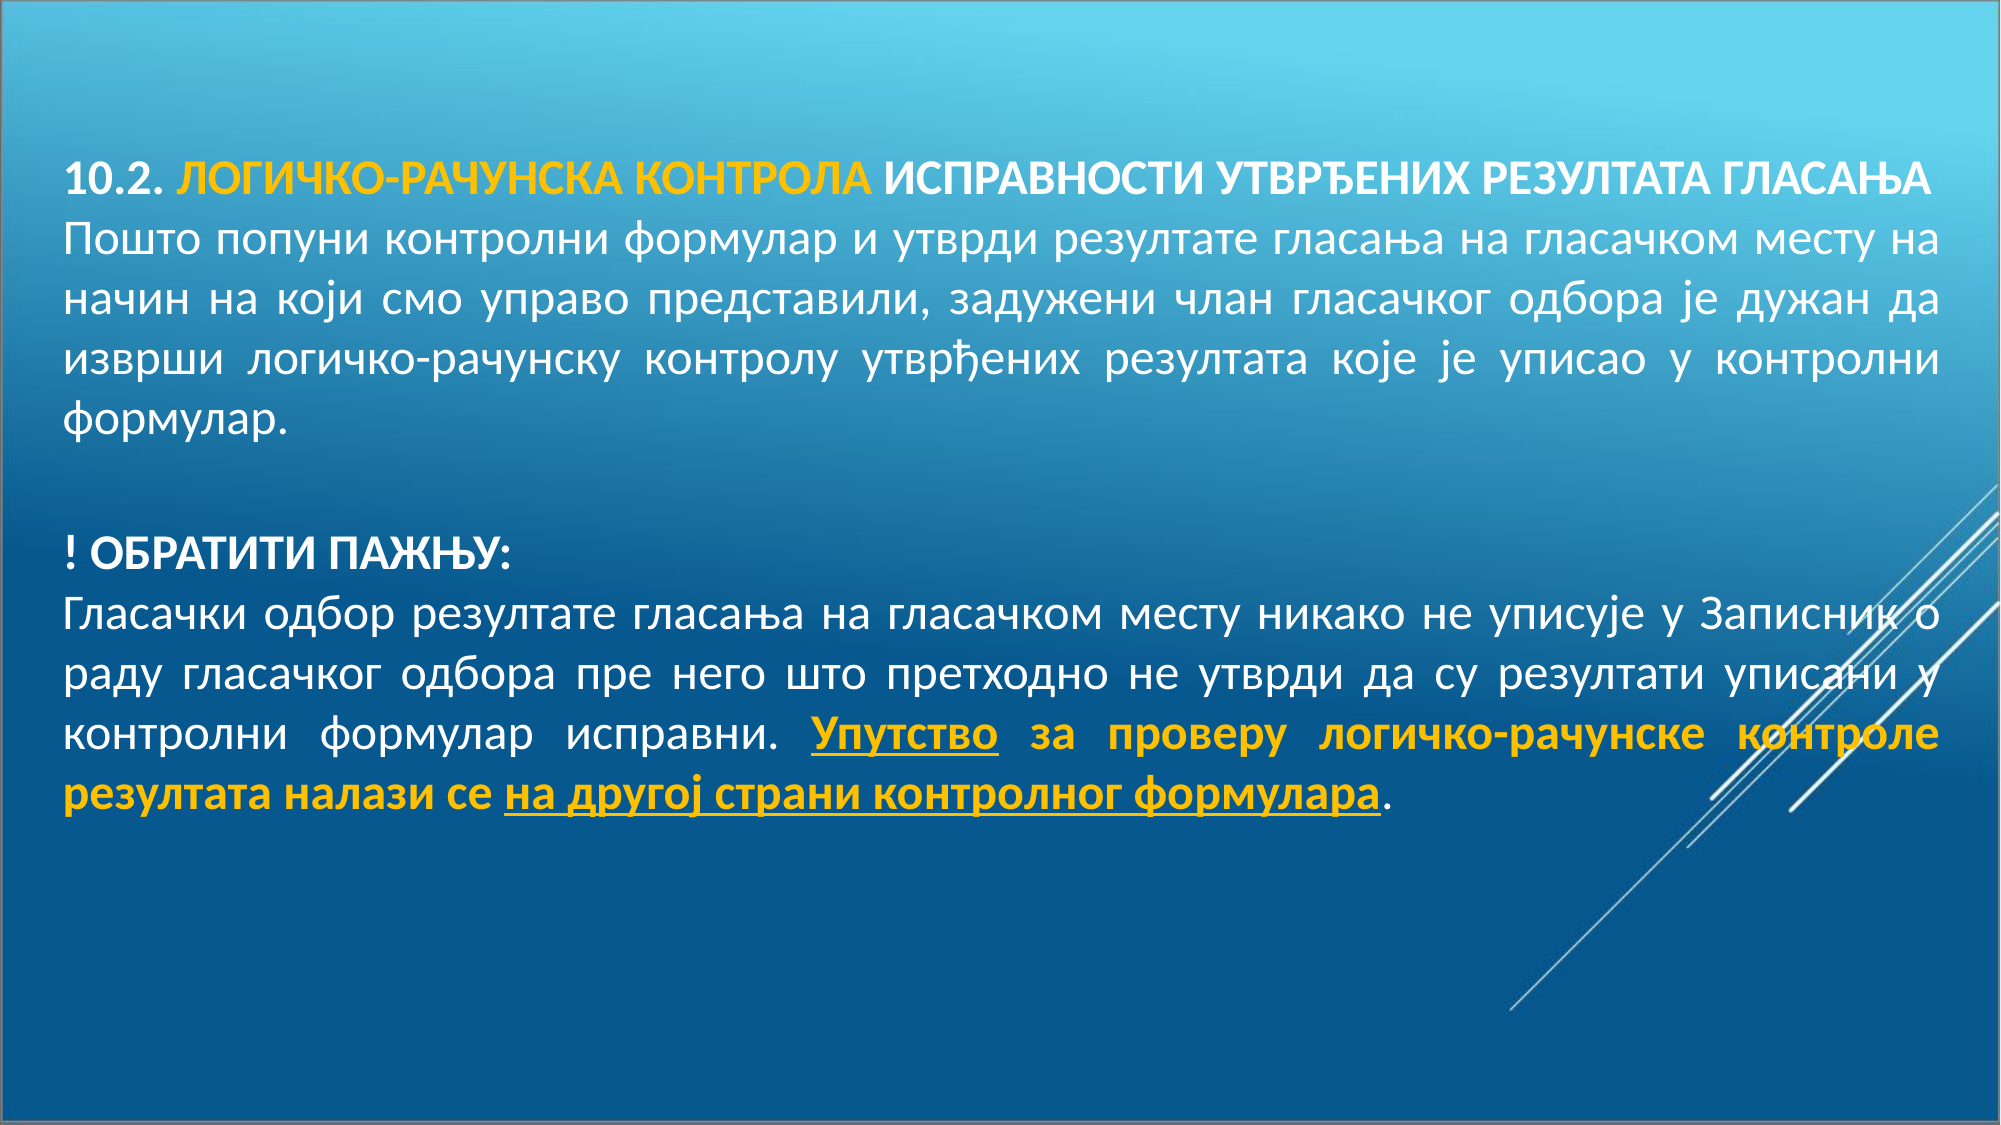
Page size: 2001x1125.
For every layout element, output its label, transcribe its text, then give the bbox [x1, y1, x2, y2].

list 10.2. Логичко-рачунска контрола исправности утврђених резултата гласања Пошто попуни контролни формулар и утврди резултате гласања на гласачком месту на начин на који смо управо представили, задужени члан гласачког одбора је дужан да изврши логичко-рачунску контролу утврђених резултата које је уписао у контролни формулар. ! ОБРАТИТИ ПАЖЊУ: Гласачки одбор резултате гласања на гласачком месту никако не уписује у Записник о раду гласачког одбора пре него што претходно не утврди да су резултати уписани у контролни формулар исправни. Упутство за проверу логичко-рачунске контроле резултата налази се на другој страни контролног формулара. [47, 39, 1956, 1092]
picture [0, 0, 2001, 1125]
